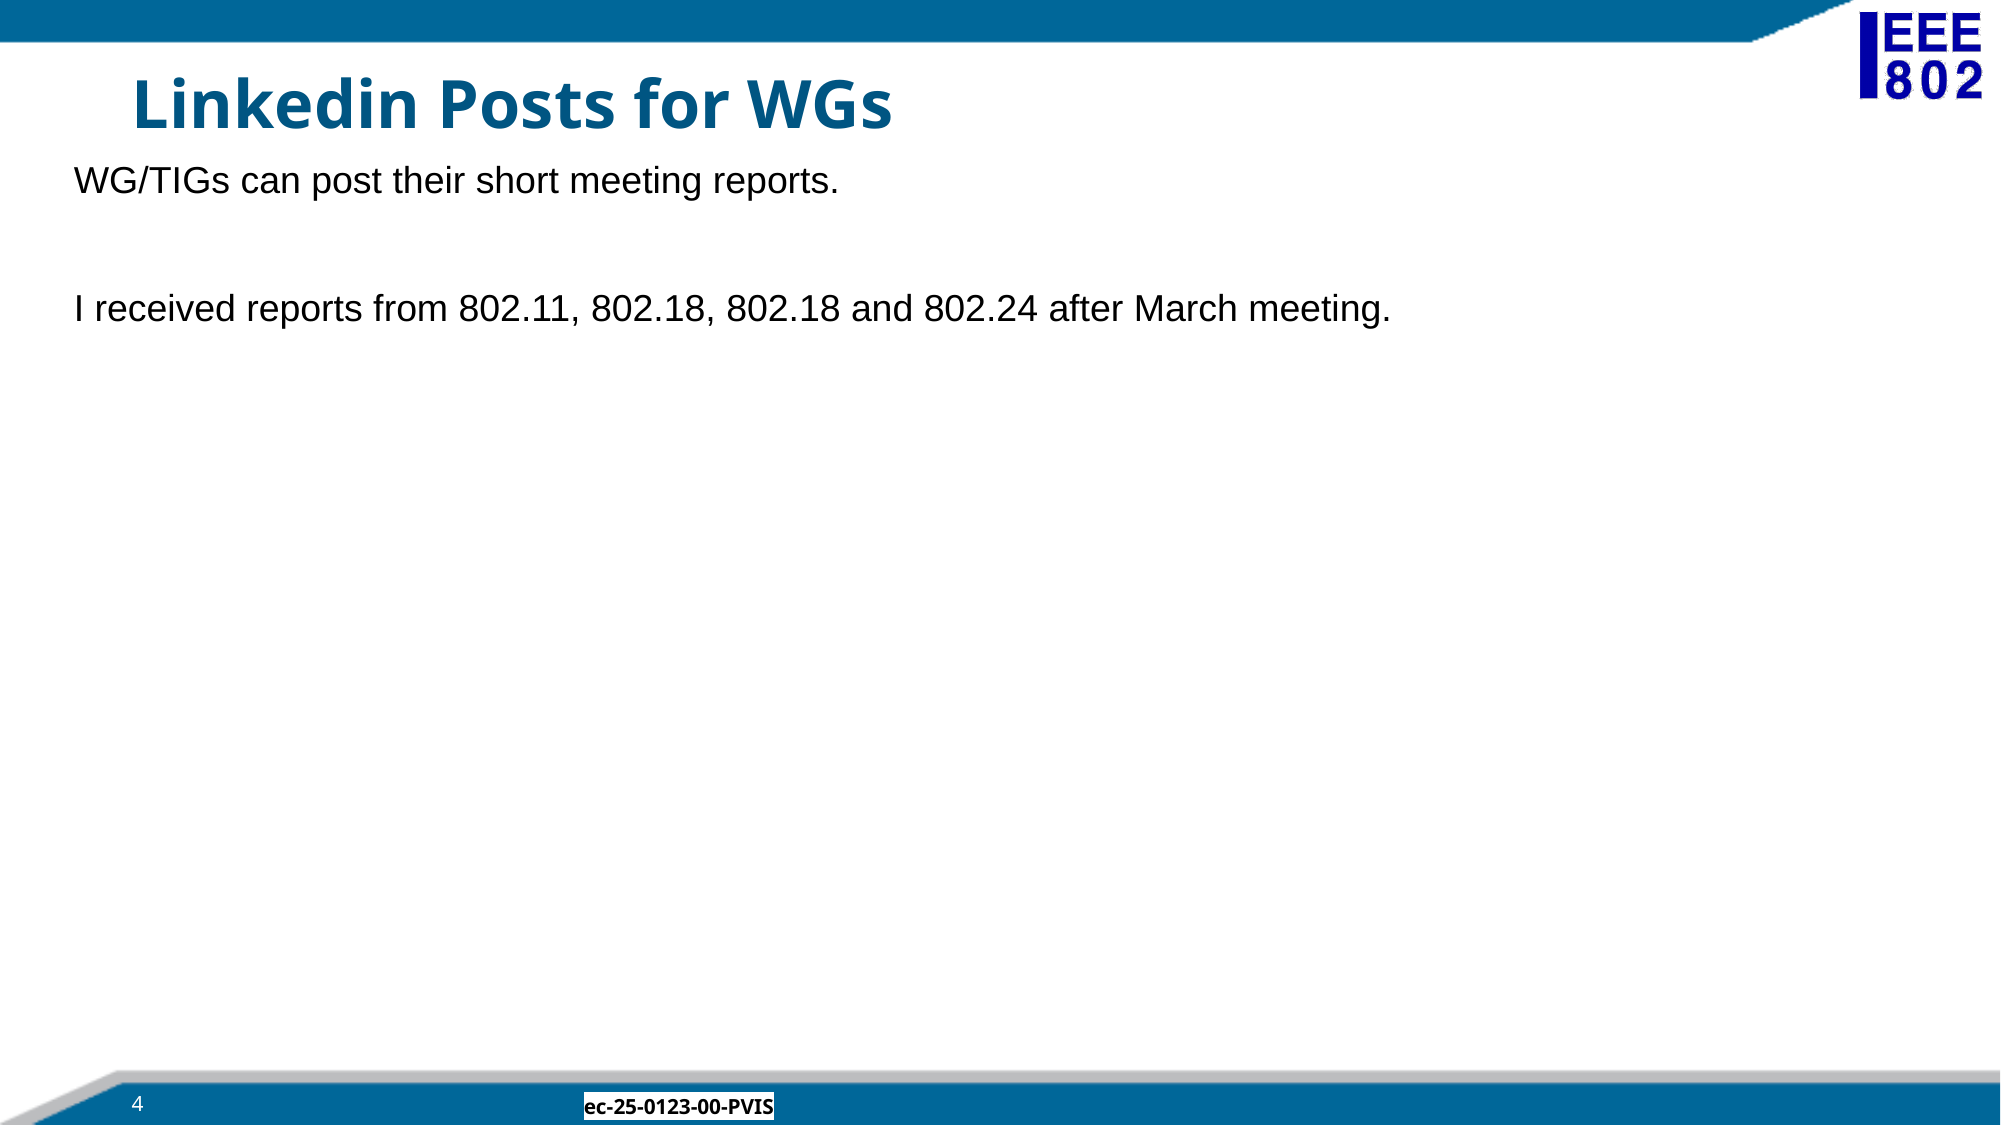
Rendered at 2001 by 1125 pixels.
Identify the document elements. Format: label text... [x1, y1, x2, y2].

title Linkedin Posts for WGs [116, 54, 1817, 148]
list WG/TIGs can post their short meeting reports. I received reports from 802.11, 802.18, 802.18 and 802.24 after March meeting. [58, 148, 1964, 1011]
picture [0, 0, 2001, 1125]
slide_number 4 [116, 1086, 267, 1122]
